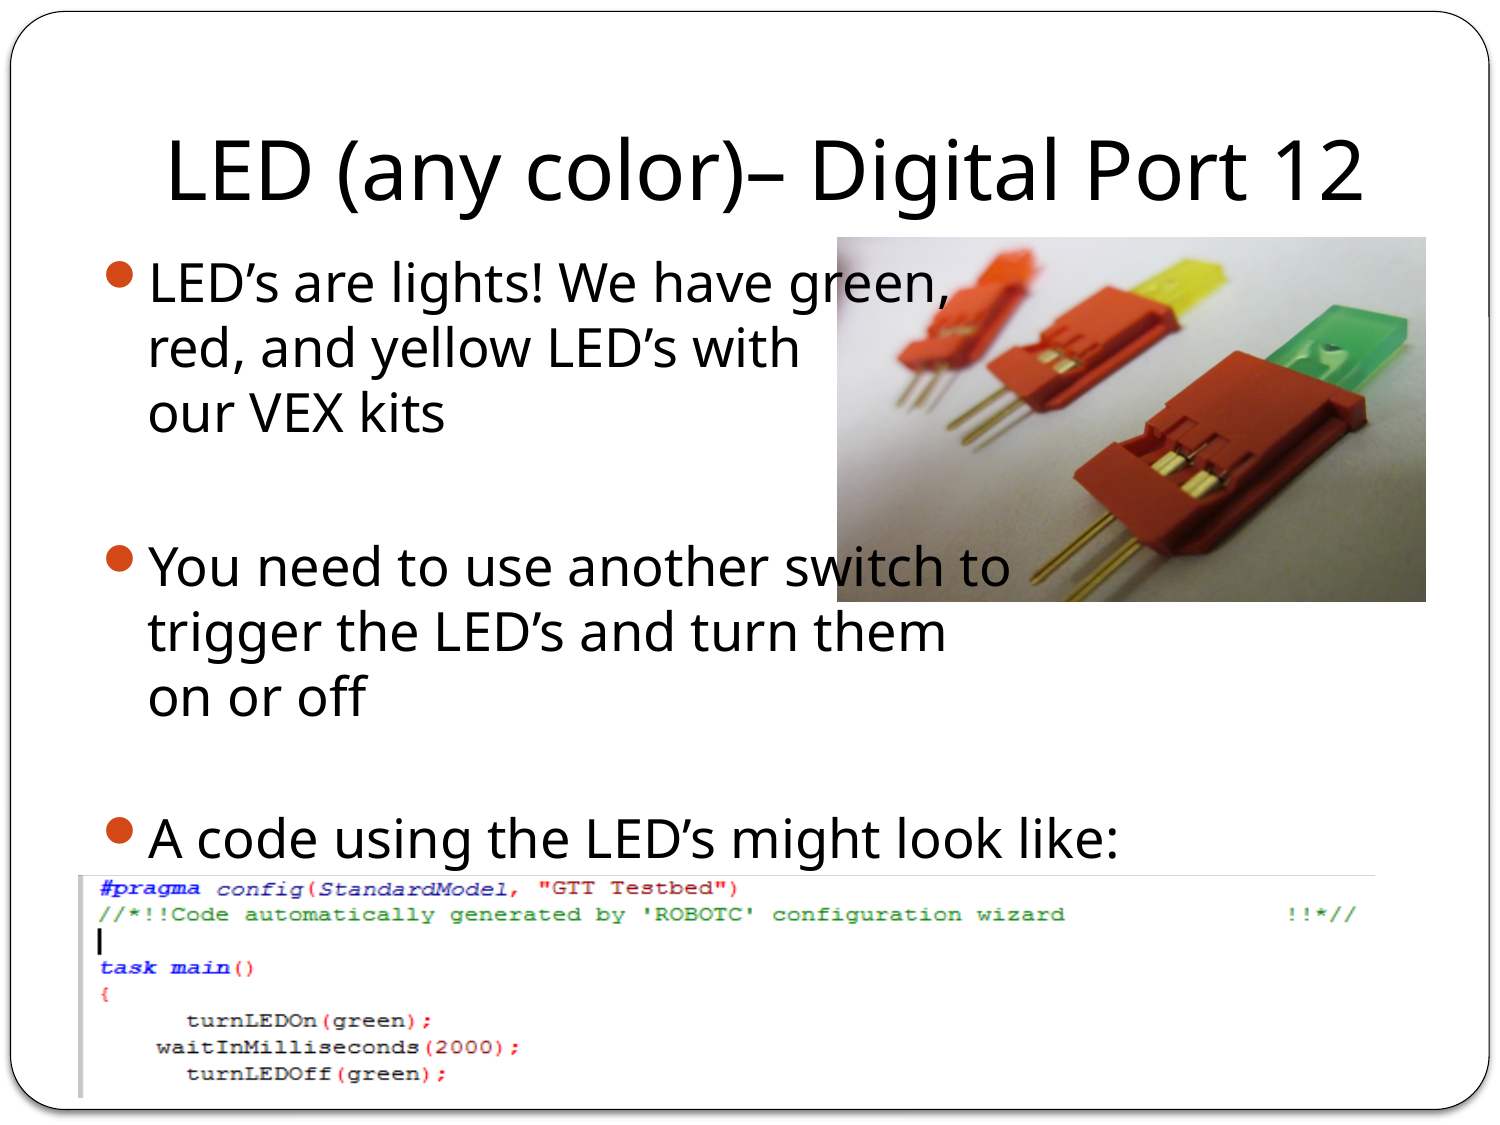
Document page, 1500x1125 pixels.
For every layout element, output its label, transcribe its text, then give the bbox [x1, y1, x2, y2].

title LED (any color)– Digital Port 12 [150, 45, 1425, 233]
picture [837, 237, 1426, 602]
list LED’s are lights! We have green, red, and yellow LED’s with our VEX kits You need to use another switch to trigger the LED’s and turn them on or off A code using the LED’s might look like: [87, 240, 1363, 873]
picture [77, 874, 1376, 1098]
